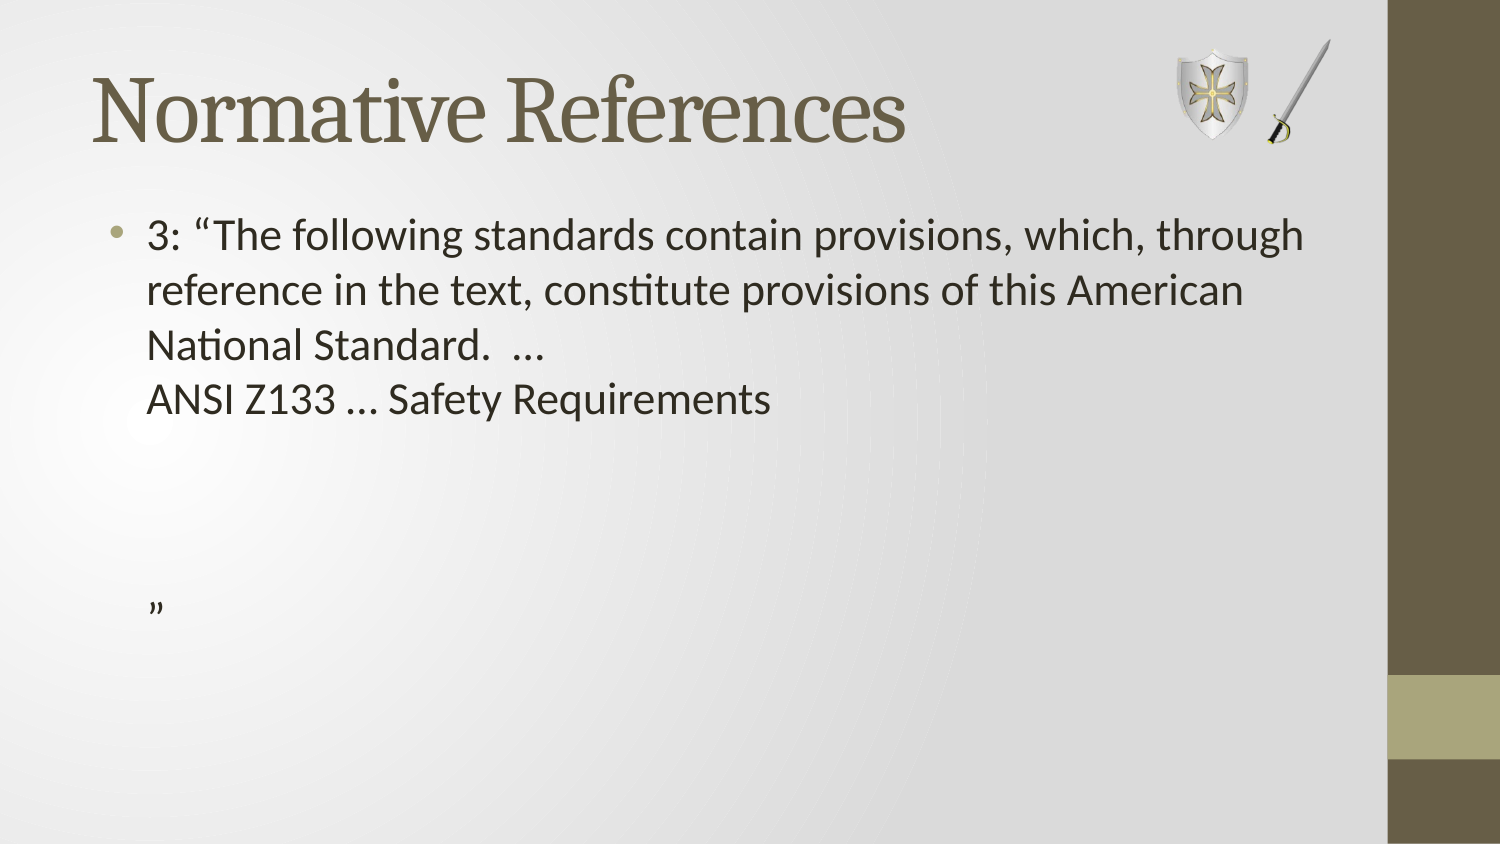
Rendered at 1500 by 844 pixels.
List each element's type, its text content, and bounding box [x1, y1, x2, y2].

picture [1174, 35, 1355, 150]
title Normative References [75, 33, 1325, 175]
list 3: “The following standards contain provisions, which, through reference in the text, constitute provisions of this American National Standard. … ANSI Z133 … Safety Requirements ” [75, 196, 1325, 788]
